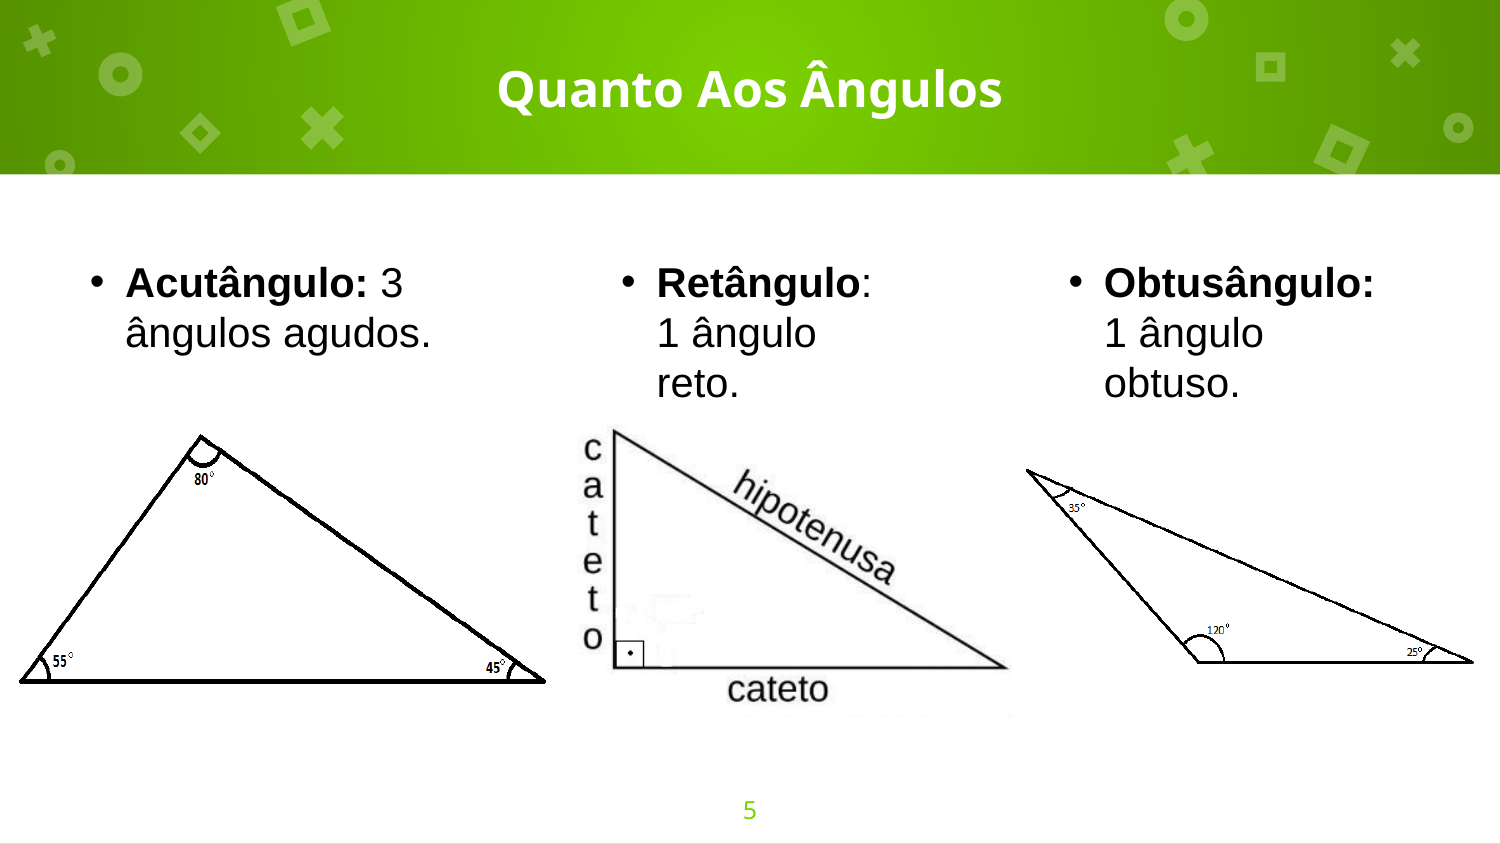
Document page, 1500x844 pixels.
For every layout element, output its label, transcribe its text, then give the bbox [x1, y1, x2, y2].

title Quanto Aos Ângulos [75, 0, 1425, 175]
text_box Acutângulo: 3 ângulos agudos. [75, 248, 503, 364]
picture [9, 422, 550, 697]
slide_number 5 [705, 779, 795, 844]
text_box Obtusângulo: 1 ângulo obtuso. [1053, 248, 1425, 414]
picture [576, 414, 1500, 717]
text_box Retângulo: 1 ângulo reto. [606, 248, 894, 413]
